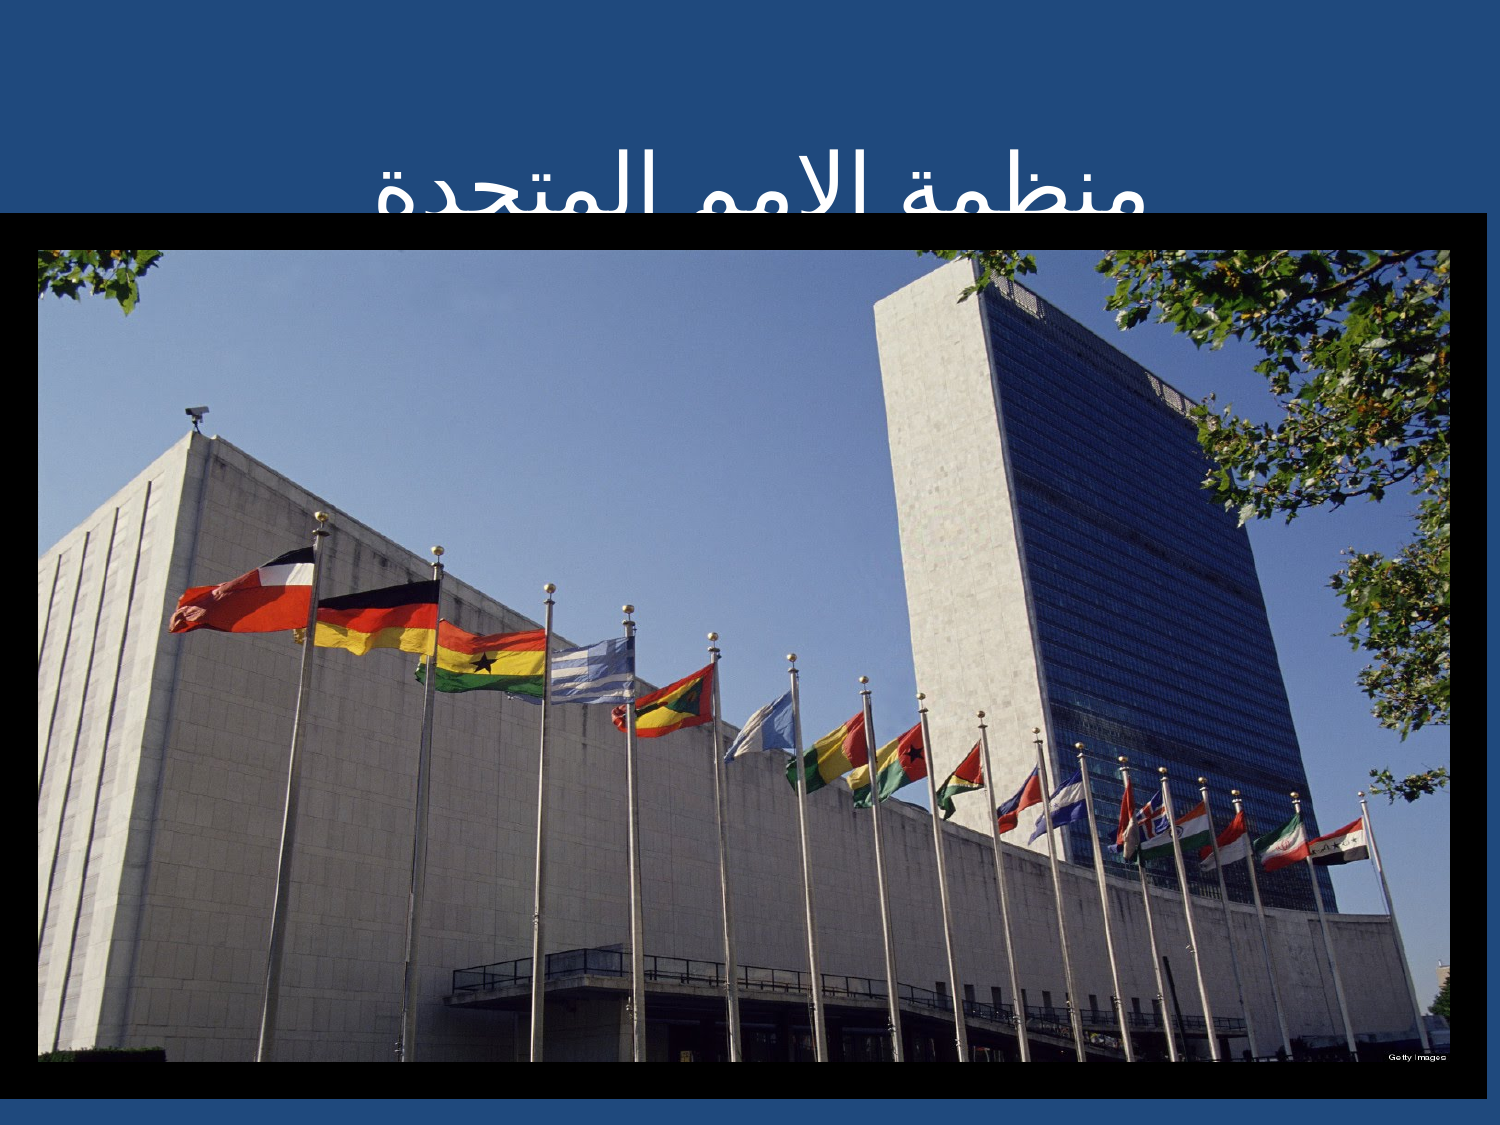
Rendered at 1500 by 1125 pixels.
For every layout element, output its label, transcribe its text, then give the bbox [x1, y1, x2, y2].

title منظمة الامم المتحدة [125, 62, 1400, 213]
picture [37, 249, 1451, 1063]
